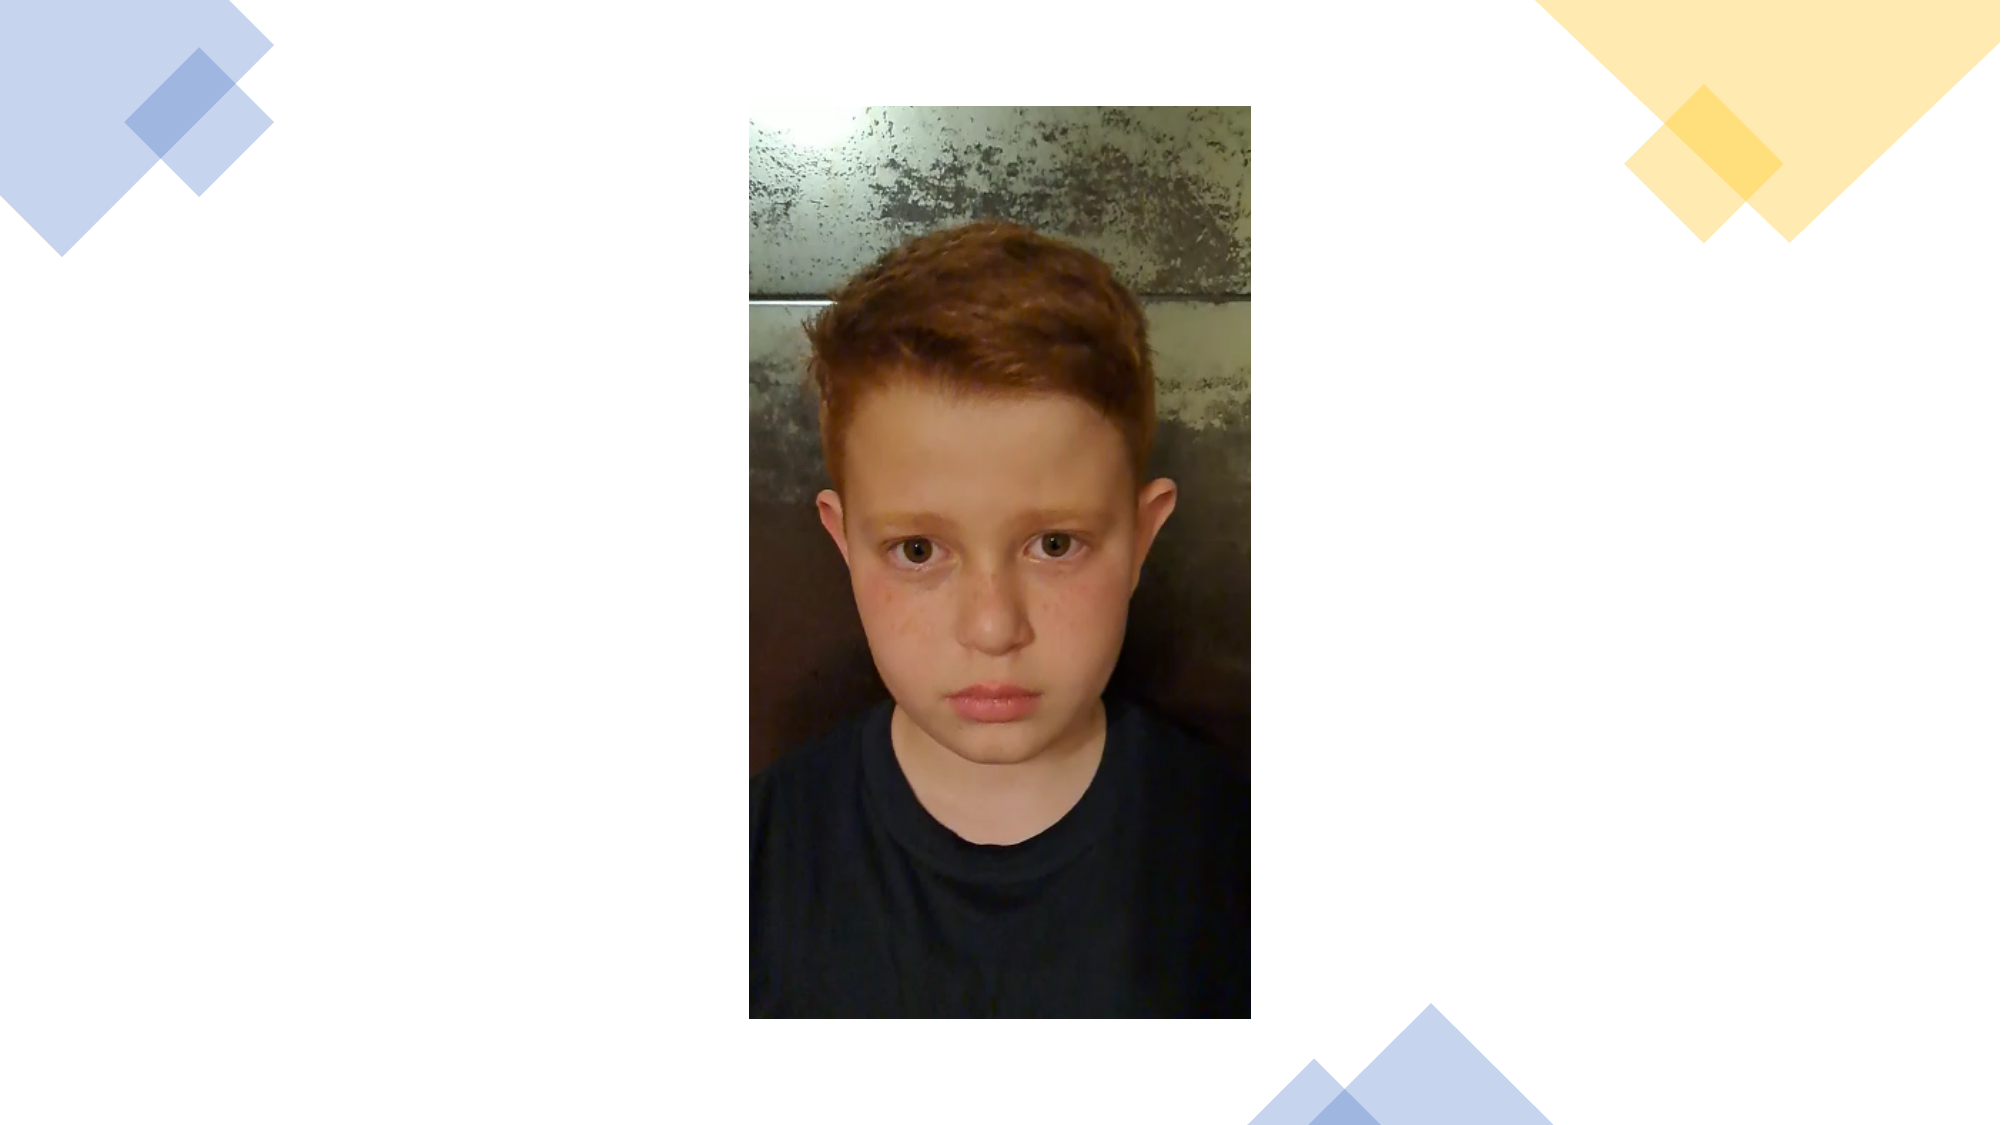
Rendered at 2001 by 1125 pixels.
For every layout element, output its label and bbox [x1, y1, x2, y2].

text_box [1245, 1057, 1383, 1125]
text_box [0, 0, 276, 259]
text_box [1533, 0, 2000, 245]
text_box [122, 45, 276, 199]
text_box [1622, 124, 1746, 245]
text_box [748, 105, 1252, 1020]
text_box [0, 0, 2000, 1125]
text_box [1345, 1001, 1556, 1125]
